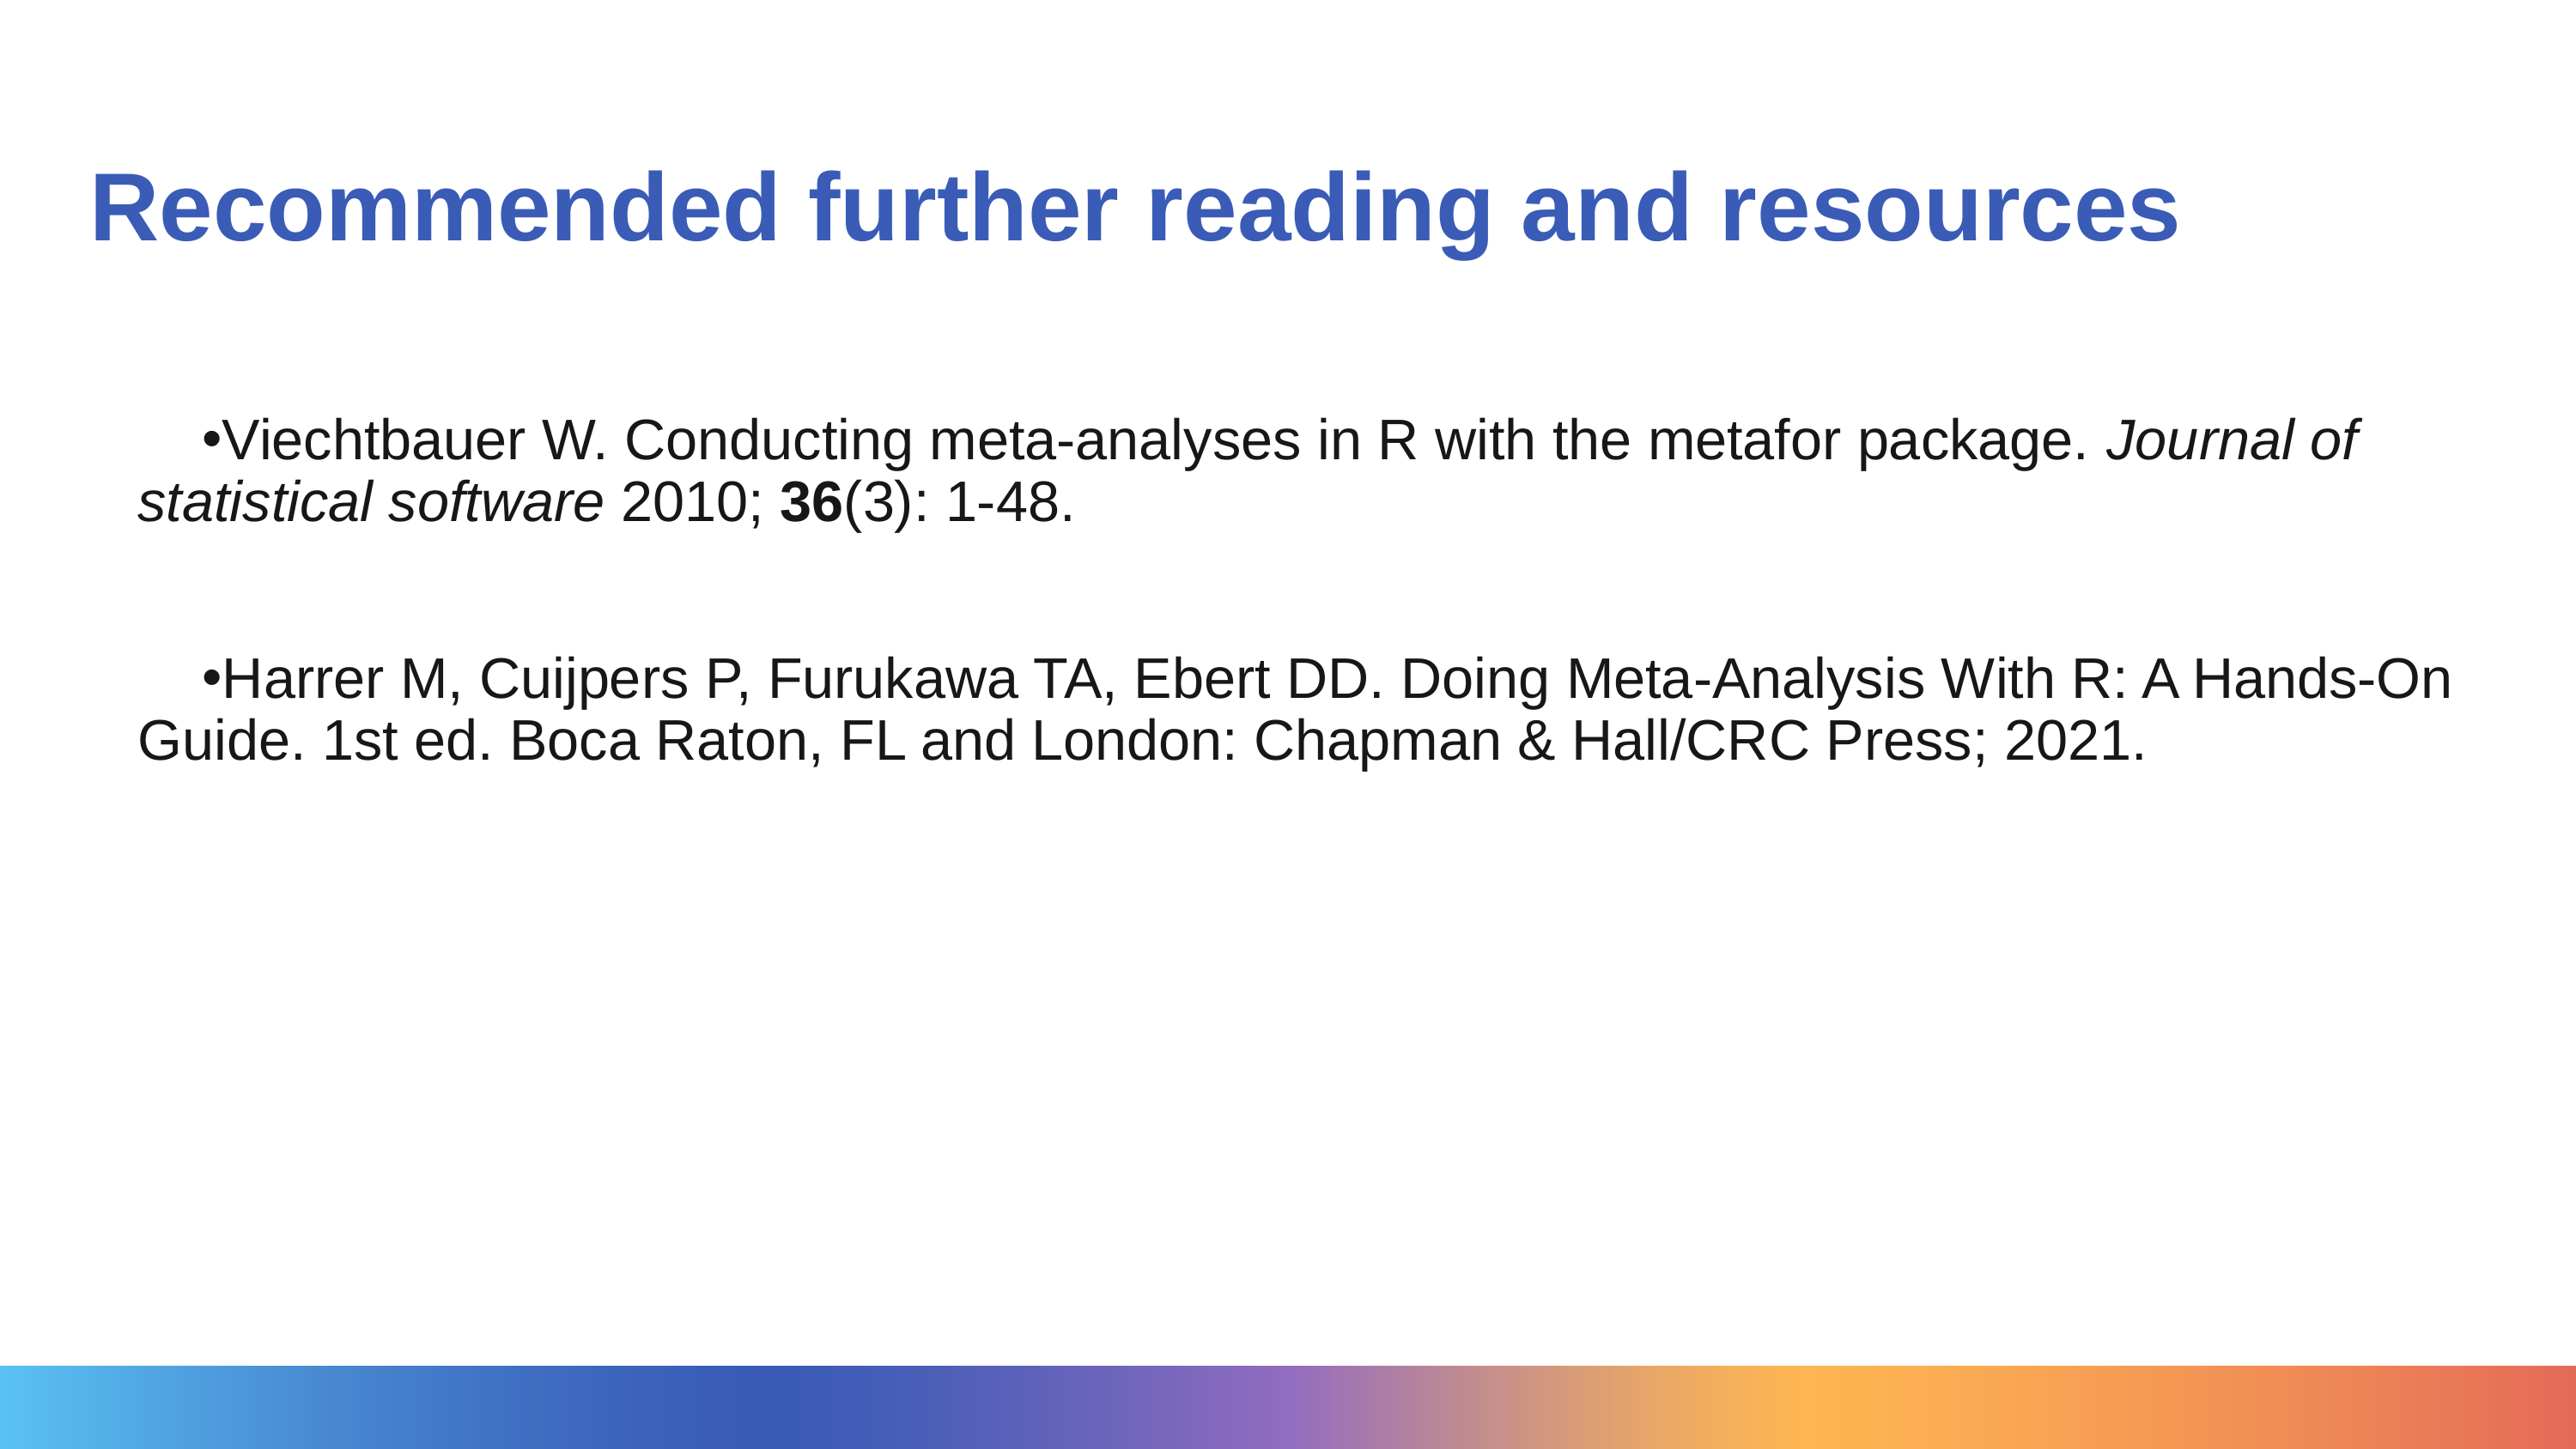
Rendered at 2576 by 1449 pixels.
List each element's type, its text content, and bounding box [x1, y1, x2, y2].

picture [0, 1366, 2576, 1449]
list Viechtbauer W. Conducting meta-analyses in R with the metafor package. Journal of statistical software 2010; 36(3): 1-48. Harrer M, Cuijpers P, Furukawa TA, Ebert DD. Doing Meta-Analysis With R: A Hands-On Guide. 1st ed. Boca Raton, FL and London: Chapman & Hall/CRC Press; 2021. [76, 403, 2500, 1188]
text_box Recommended further reading and resources [76, 99, 2256, 320]
